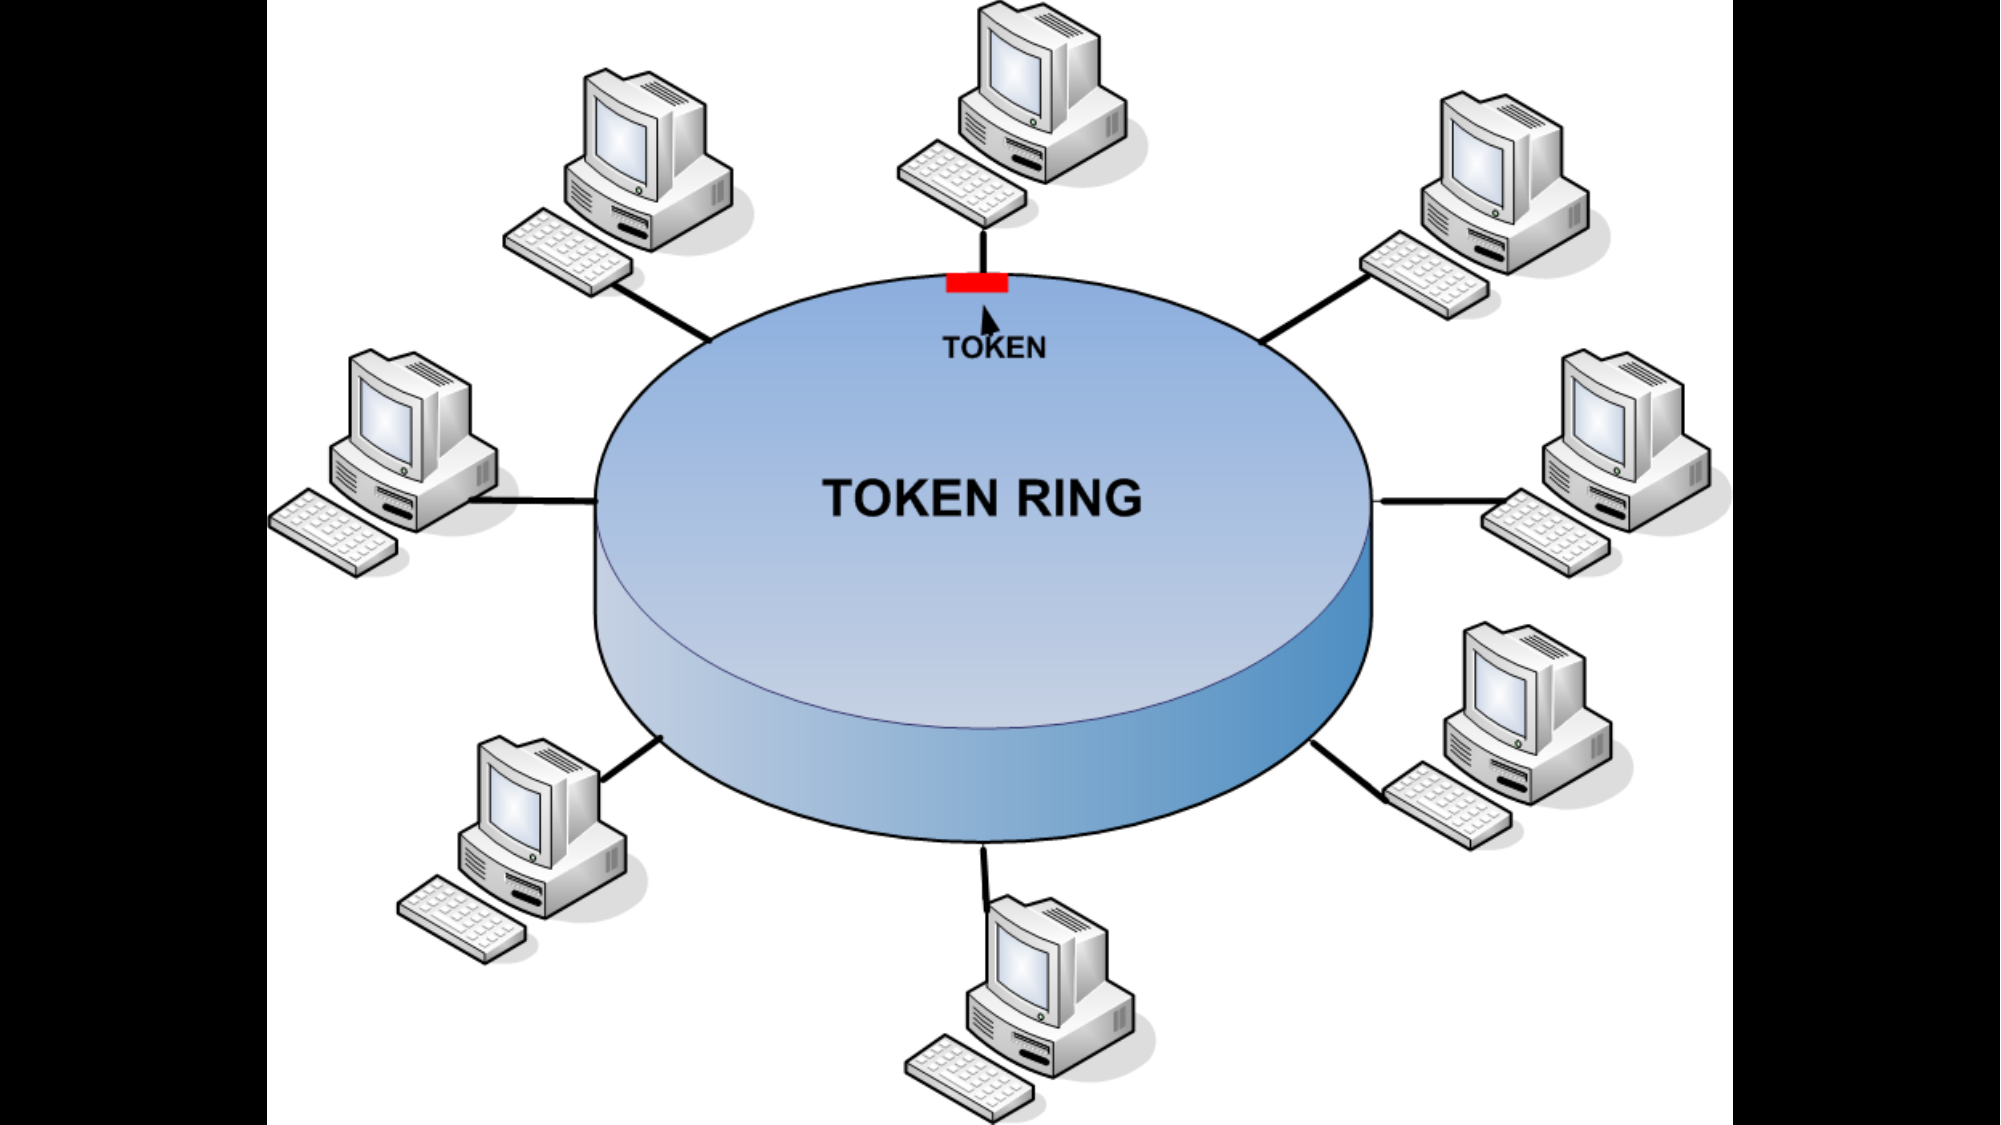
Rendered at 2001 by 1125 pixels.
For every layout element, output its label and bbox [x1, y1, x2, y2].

picture [267, 0, 1733, 1125]
